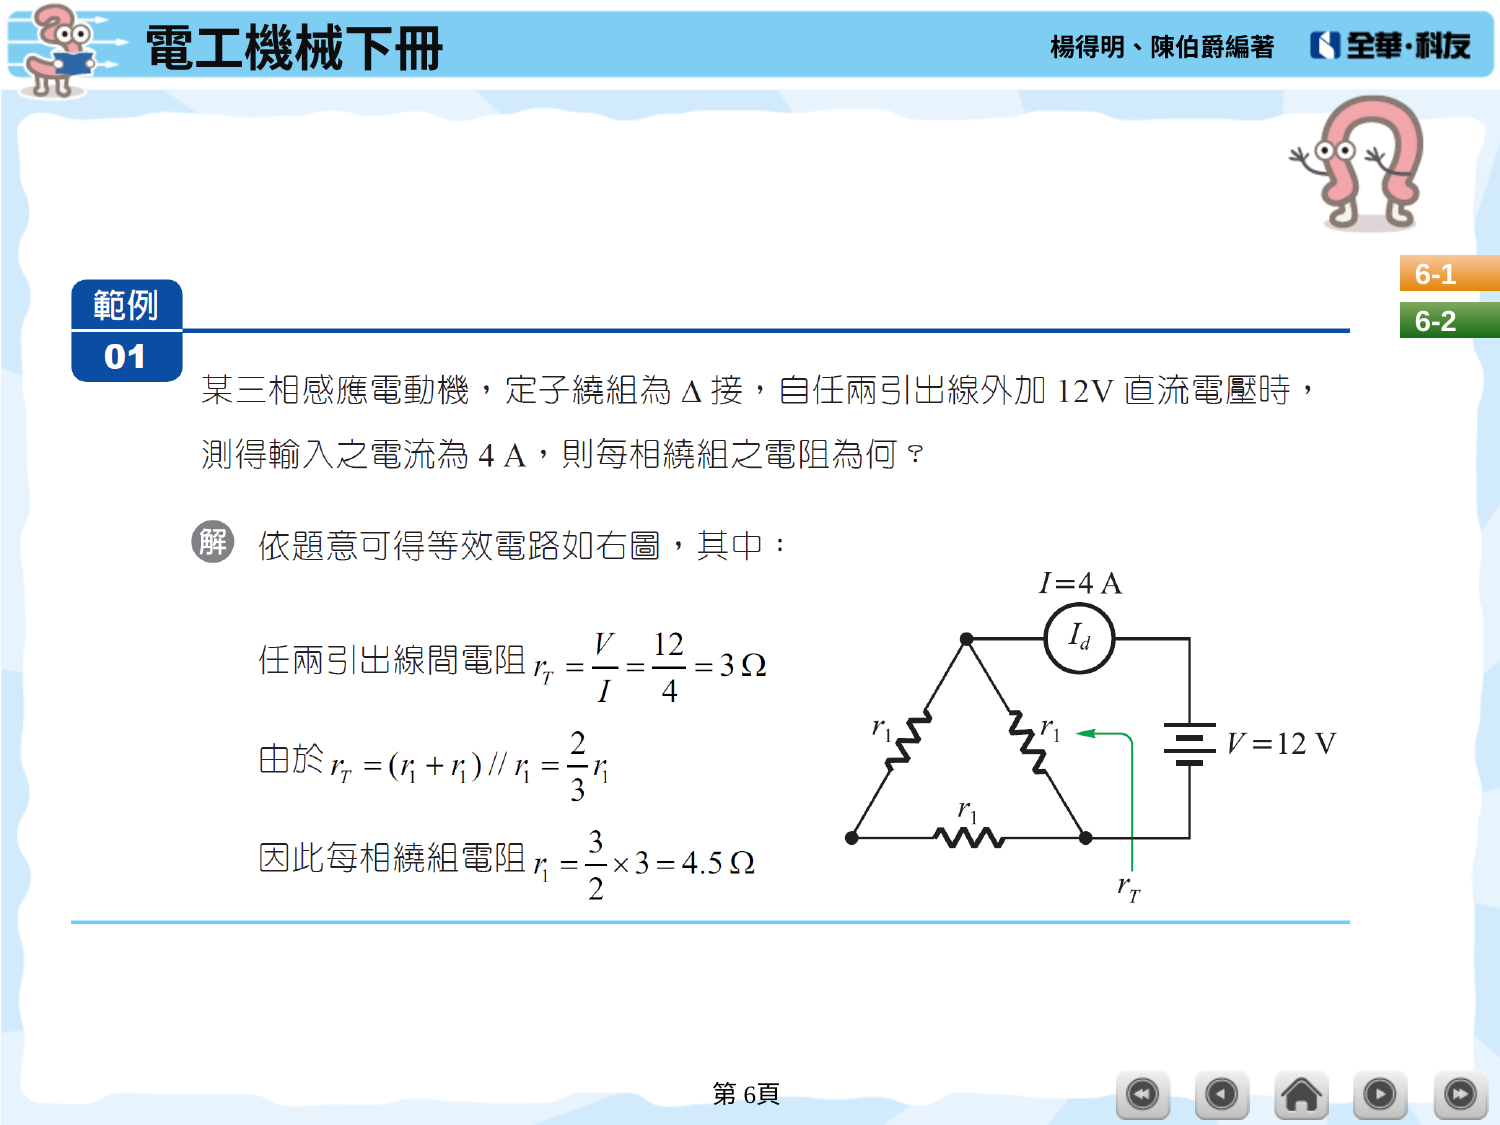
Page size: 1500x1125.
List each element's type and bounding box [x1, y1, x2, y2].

list [52, 243, 1388, 937]
picture [0, 0, 1500, 1125]
